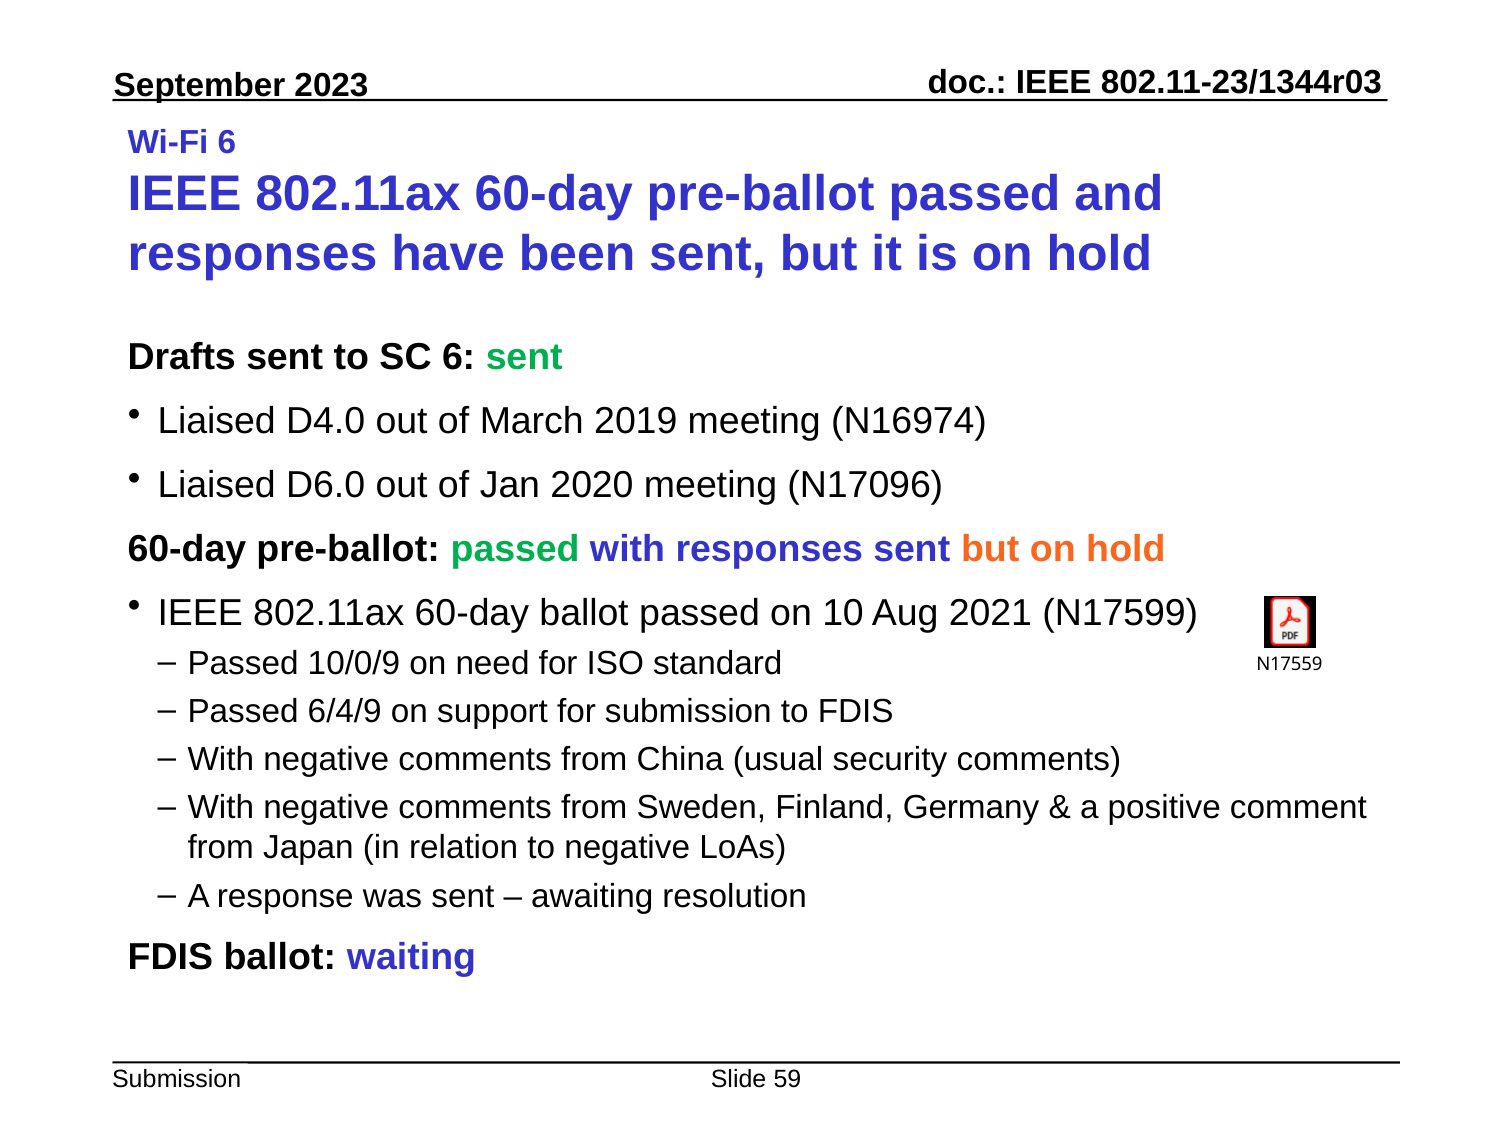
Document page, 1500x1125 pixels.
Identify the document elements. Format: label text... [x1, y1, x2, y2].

list Drafts sent to SC 6: sent Liaised D4.0 out of March 2019 meeting (N16974) Liaised D6.0 out of Jan 2020 meeting (N17096) 60-day pre-ballot: passed with responses sent but on hold IEEE 802.11ax 60-day ballot passed on 10 Aug 2021 (N17599) Passed 10/0/9 on need for ISO standard Passed 6/4/9 on support for submission to FDIS With negative comments from China (usual security comments) With negative comments from Sweden, Finland, Germany & a positive comment from Japan (in relation to negative LoAs) A response was sent – awaiting resolution FDIS ballot: waiting [112, 324, 1388, 1000]
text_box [1213, 596, 1365, 729]
title Wi-Fi 6 IEEE 802.11ax 60-day pre-ballot passed and responses have been sent, but it is on hold [112, 112, 1388, 288]
slide_number Slide 59 [709, 1061, 803, 1093]
